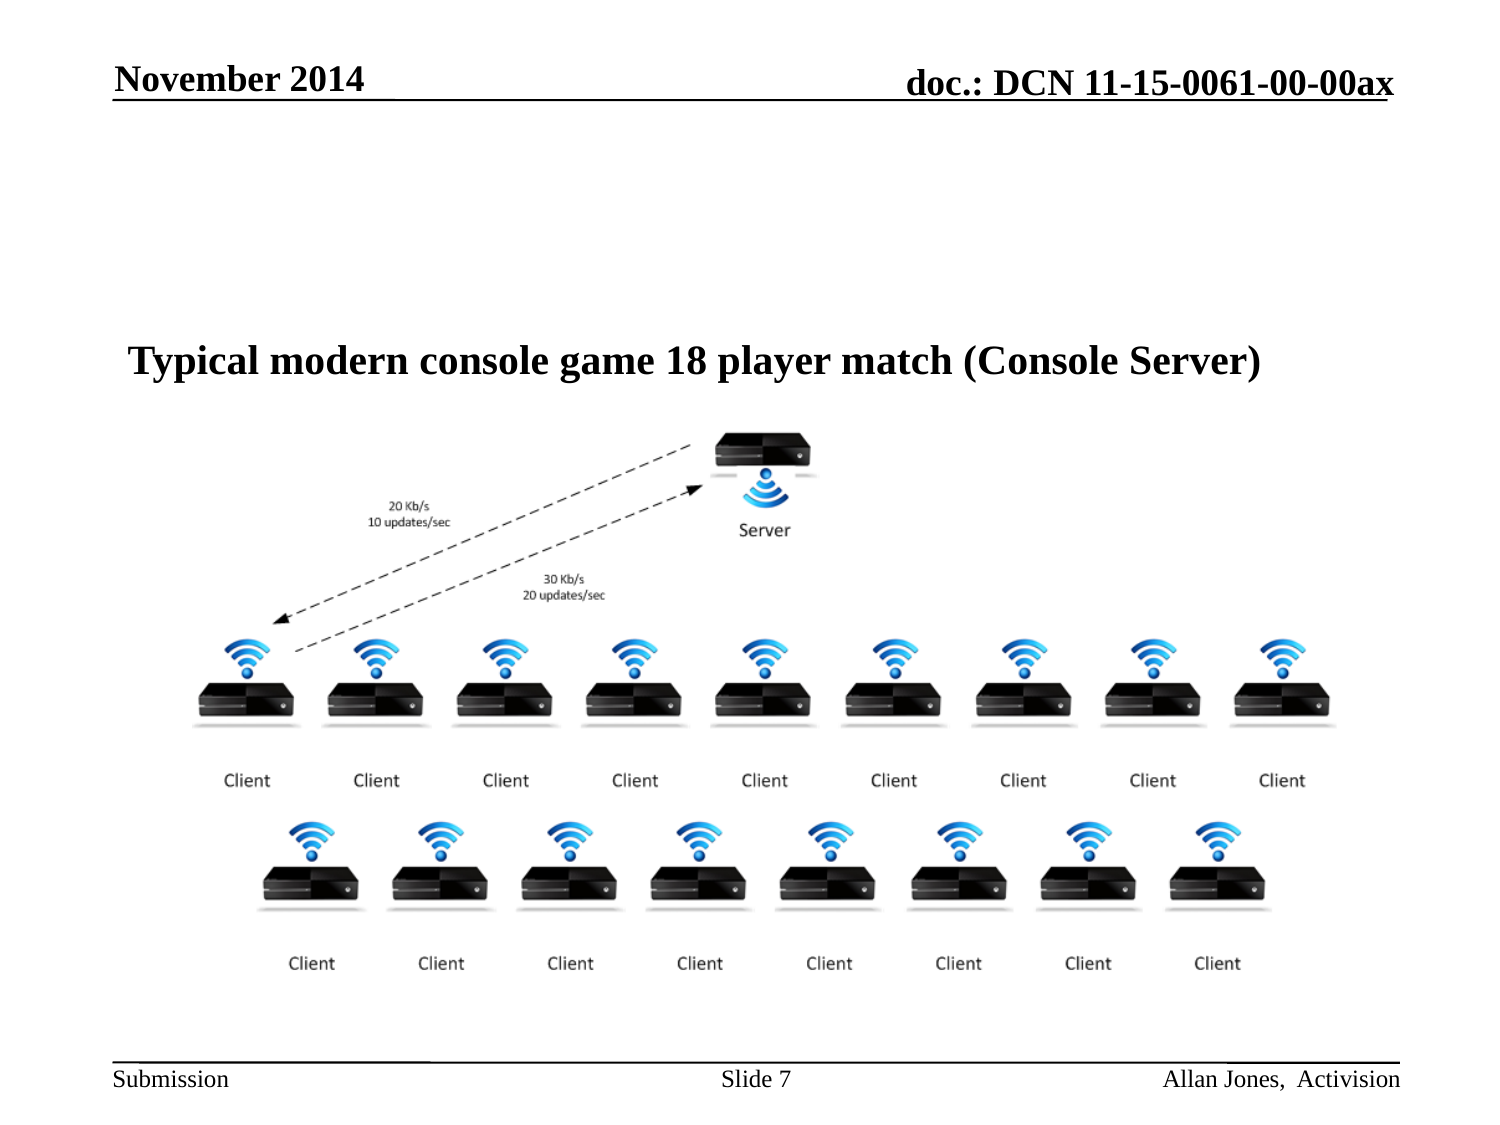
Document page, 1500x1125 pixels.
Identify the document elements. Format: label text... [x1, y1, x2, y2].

list Typical modern console game 18 player match (Console Server) [112, 324, 1388, 401]
picture [191, 400, 1338, 976]
slide_number Slide 7 [712, 1061, 800, 1123]
footer Allan Jones, Activision [878, 1061, 1402, 1093]
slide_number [114, 54, 423, 100]
